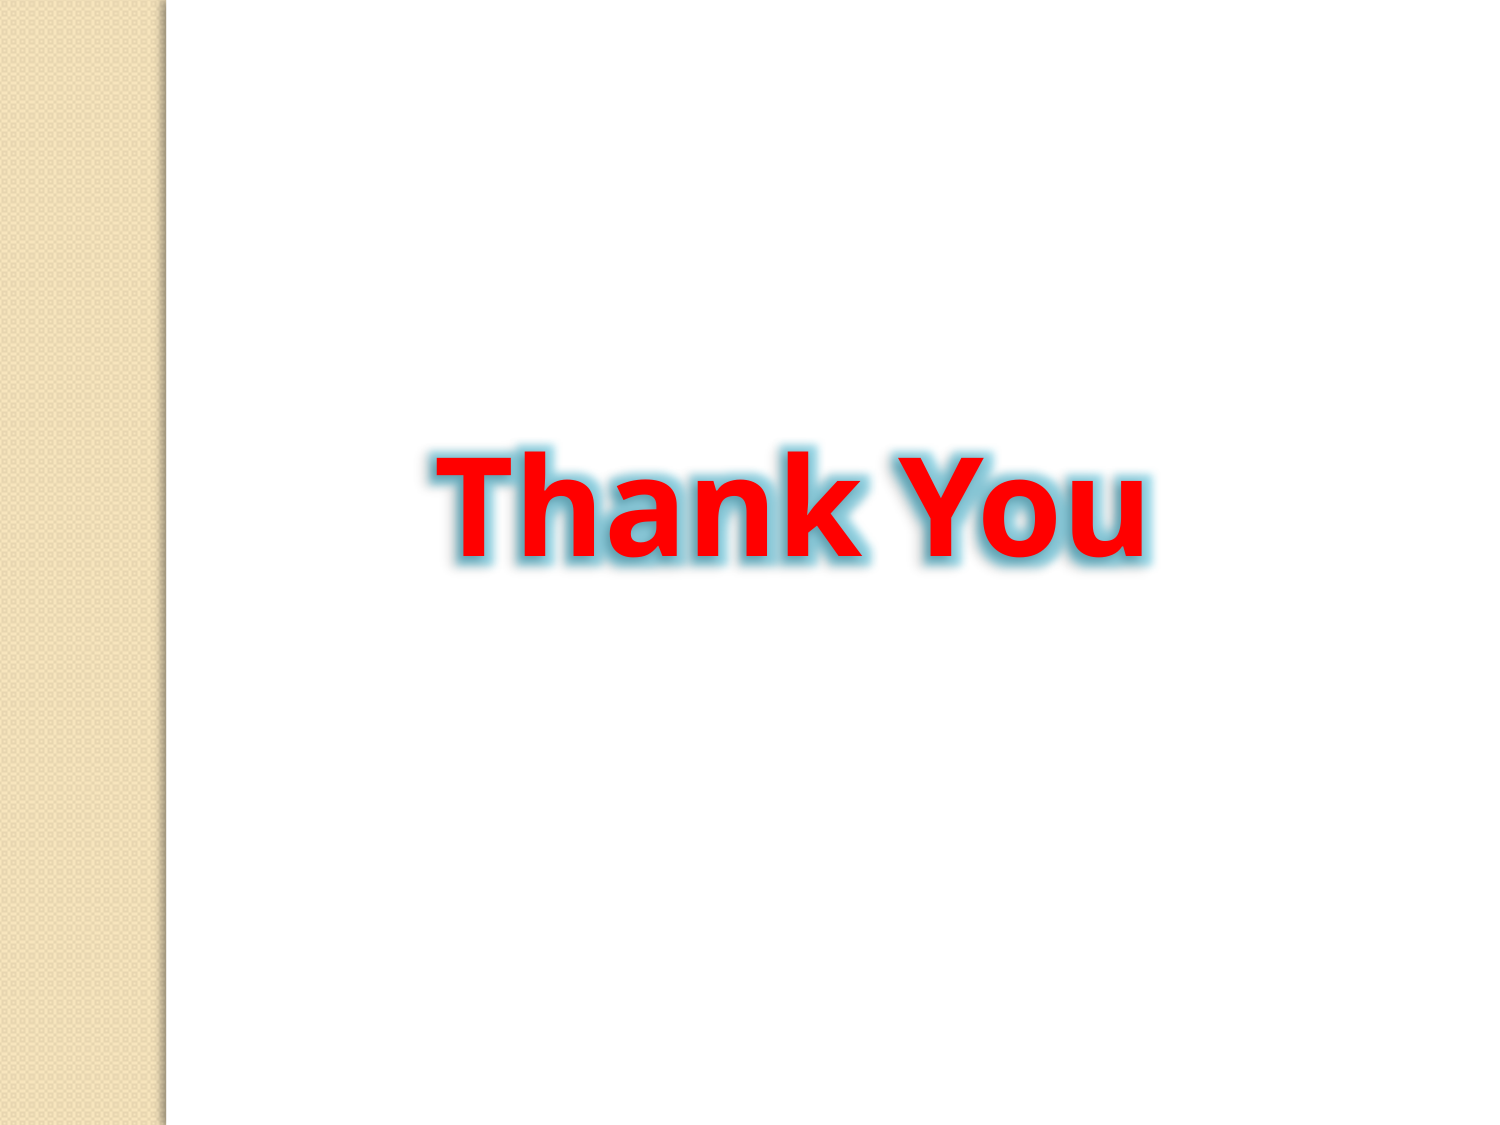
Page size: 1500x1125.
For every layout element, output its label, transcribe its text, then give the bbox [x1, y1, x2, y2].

text_box Thank You [300, 411, 1324, 592]
